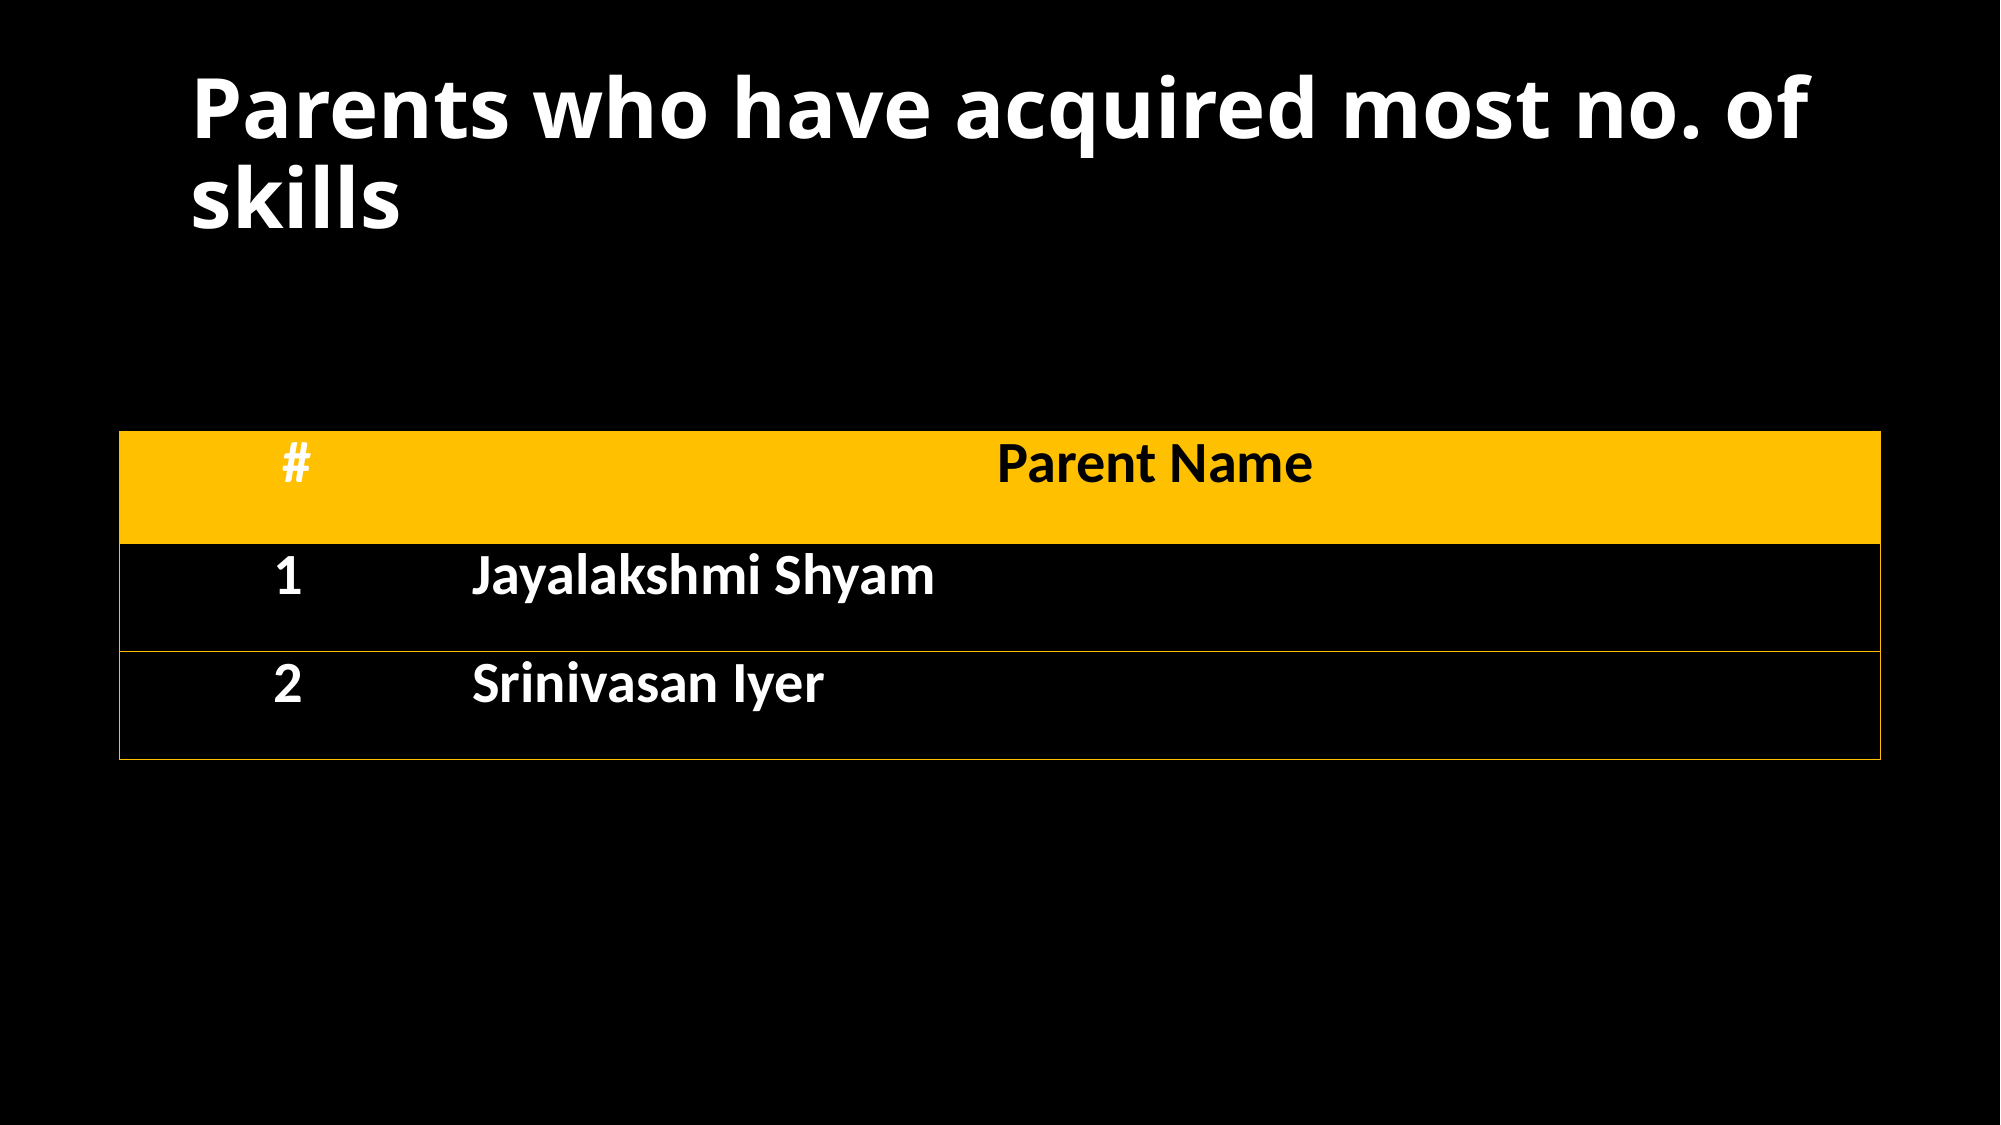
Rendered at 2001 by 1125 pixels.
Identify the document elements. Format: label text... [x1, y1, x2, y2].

table_cell 1 [120, 544, 458, 651]
table_cell 2 [120, 652, 458, 759]
table_cell Jayalakshmi Shyam [458, 544, 1880, 651]
table_cell Srinivasan Iyer [458, 652, 1880, 759]
title Parents who have acquired most no. of skills [175, 47, 1901, 265]
table_header Parent Name [458, 432, 1880, 543]
table_header # [120, 432, 458, 543]
